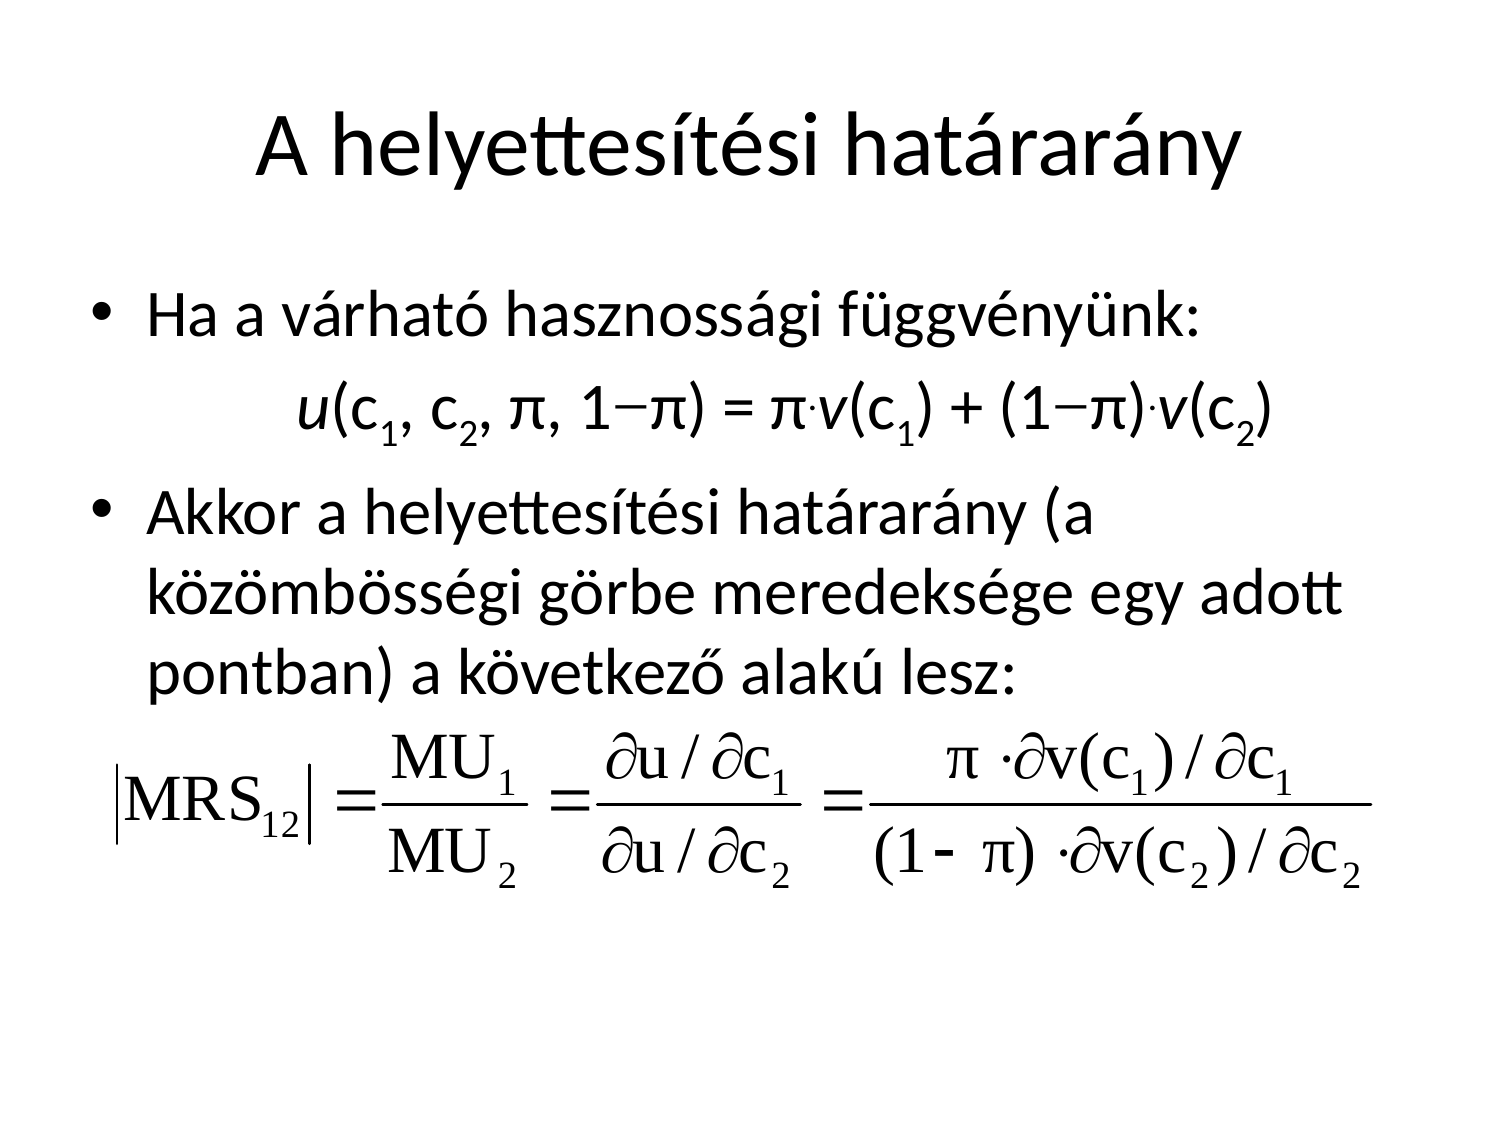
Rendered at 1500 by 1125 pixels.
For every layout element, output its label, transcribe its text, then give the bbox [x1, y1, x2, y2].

list Ha a várható hasznossági függvényünk: u(c1, c2, π, 1−π) = π.v(c1) + (1−π).v(c2) Akkor a helyettesítési határarány (a közömbösségi görbe meredeksége egy adott pontban) a következő alakú lesz: [75, 262, 1425, 1005]
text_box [104, 715, 1387, 904]
title A helyettesítési határarány [75, 45, 1425, 233]
